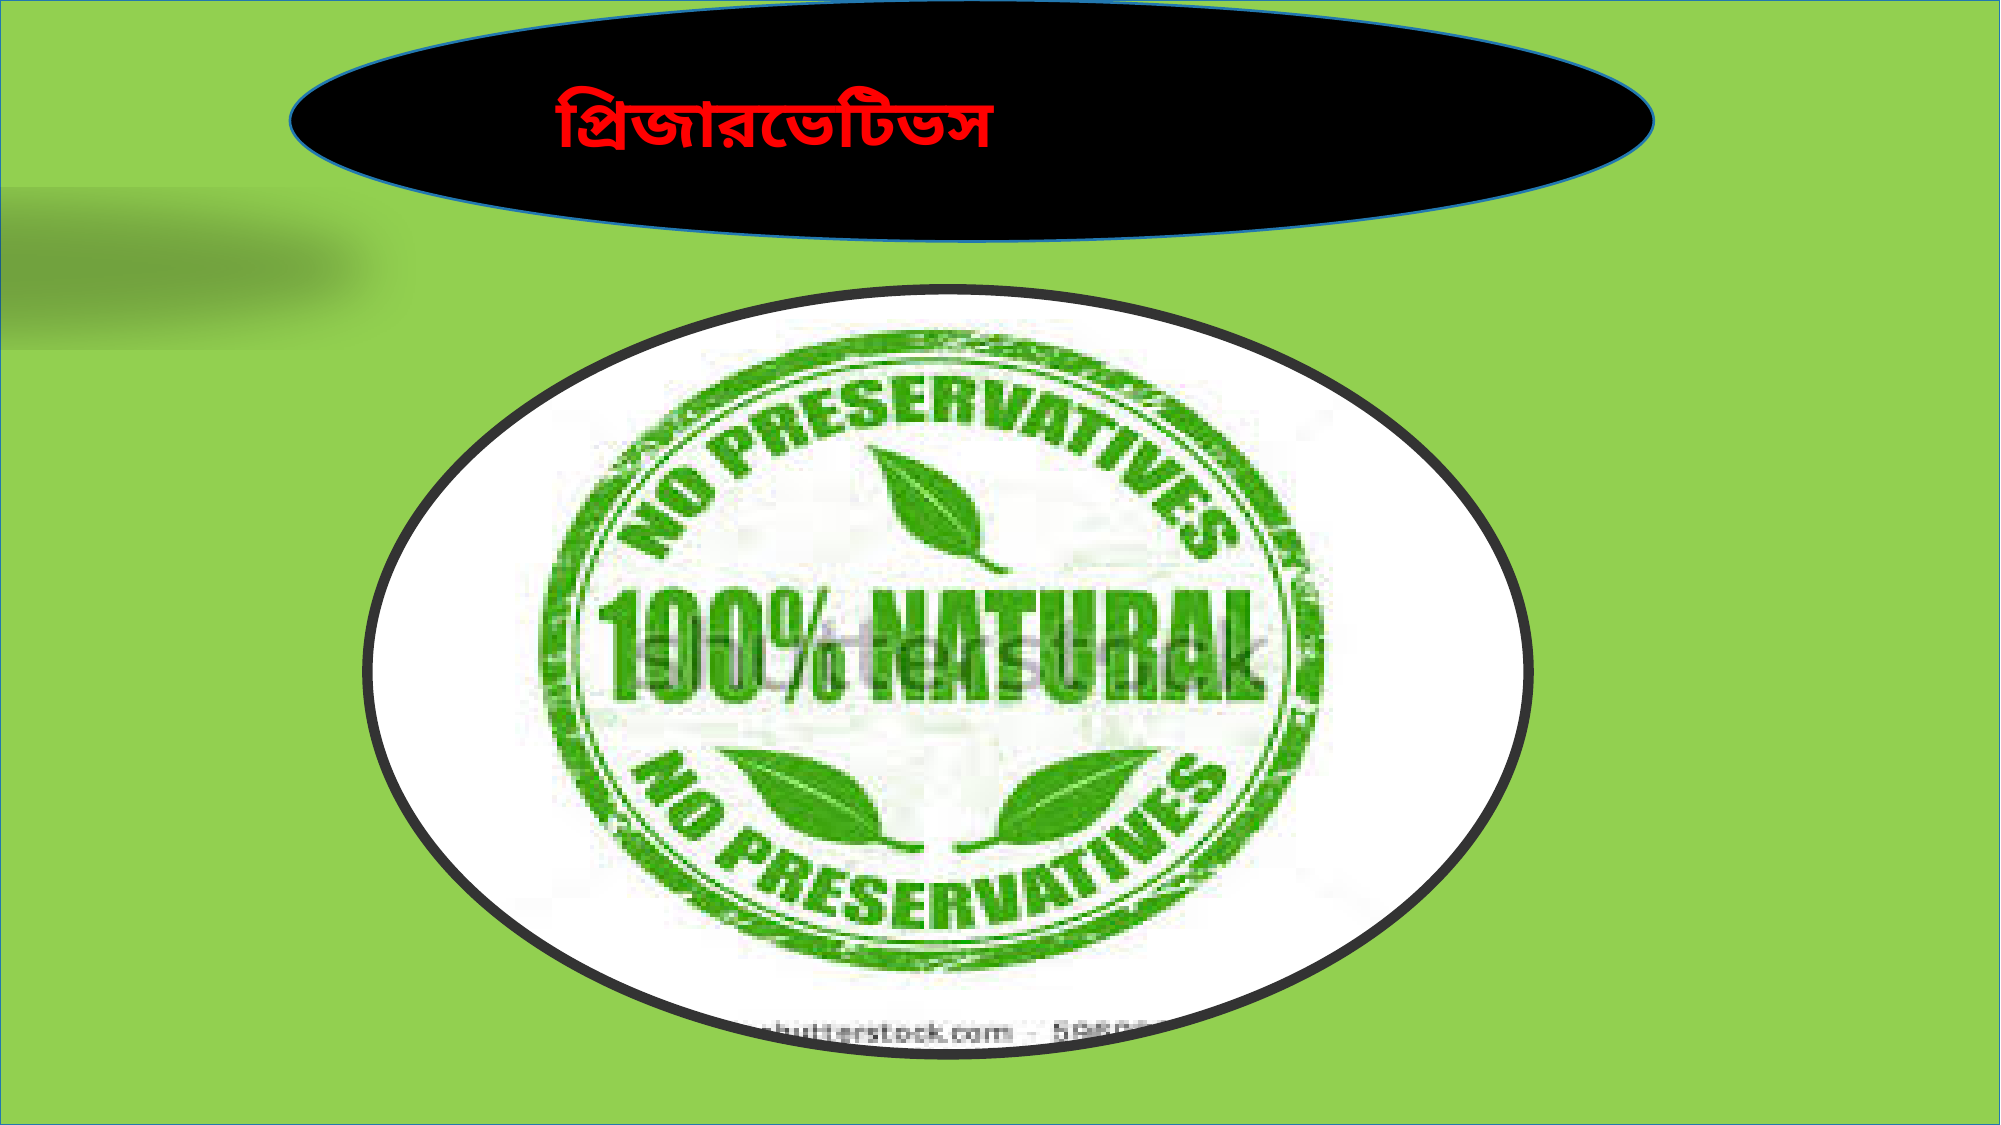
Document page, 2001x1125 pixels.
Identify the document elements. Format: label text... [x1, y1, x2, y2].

text_box [0, 0, 2000, 1125]
picture [367, 288, 1529, 1055]
text_box প্রিজারভেটিভস [288, 0, 1656, 243]
